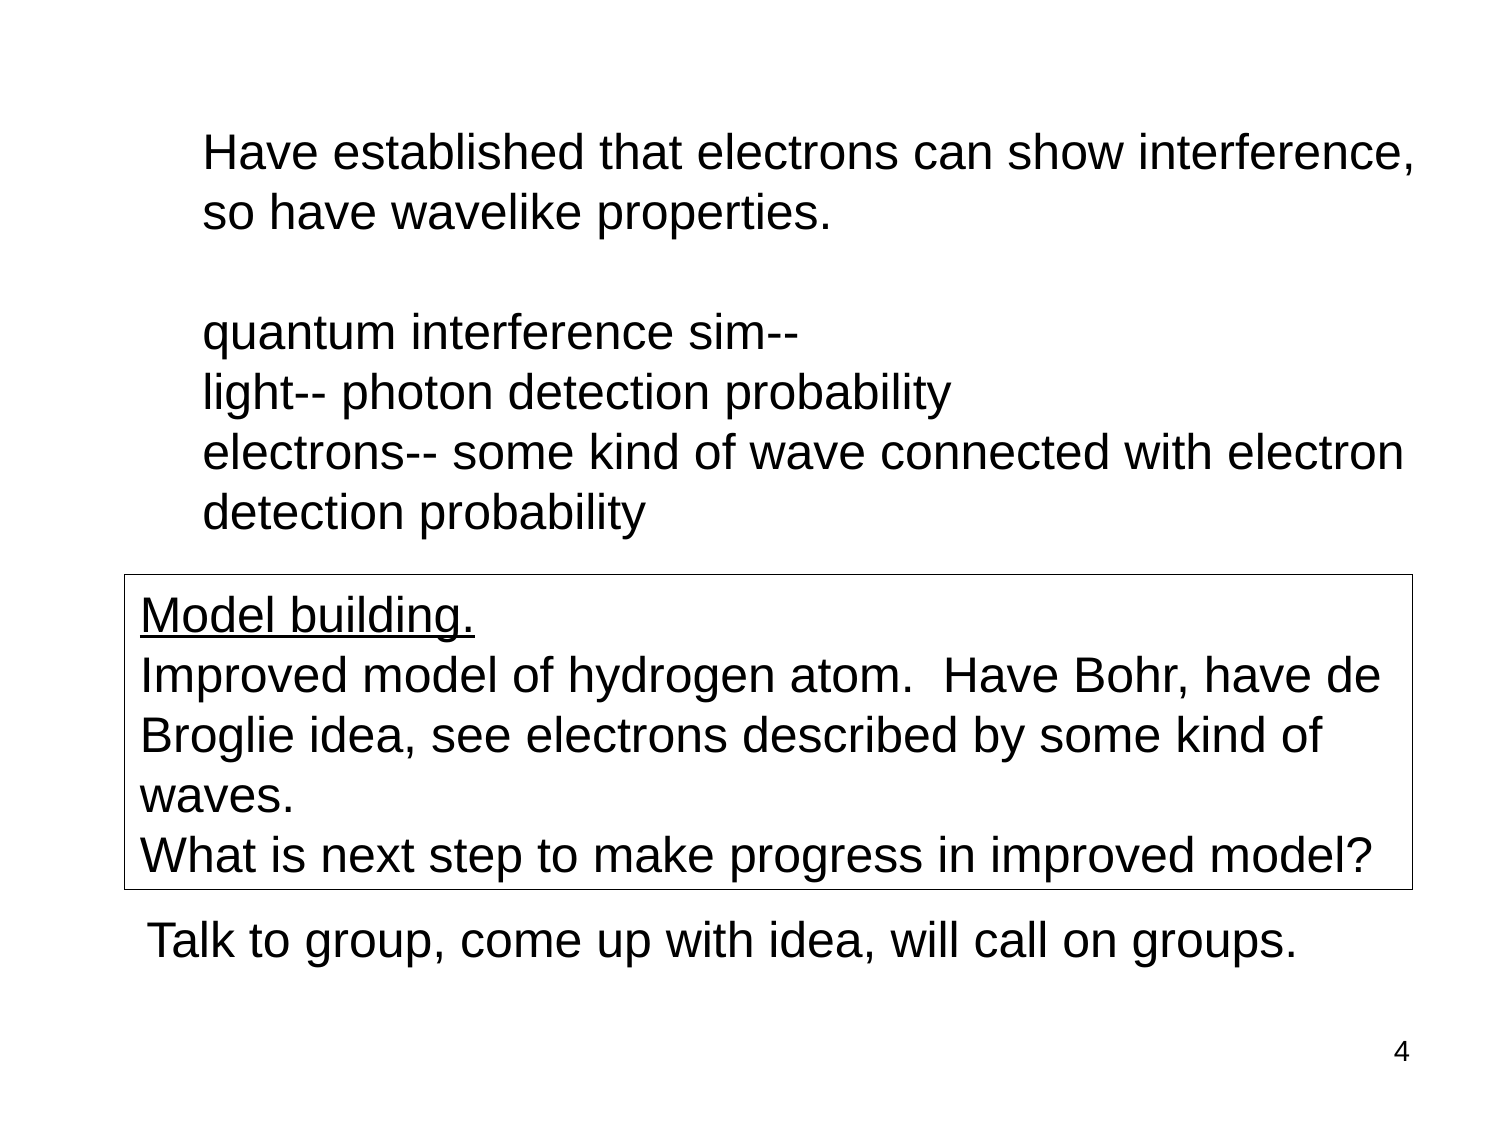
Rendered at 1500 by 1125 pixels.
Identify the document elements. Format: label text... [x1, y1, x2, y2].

text_box Have established that electrons can show interference, so have wavelike properties. quantum interference sim-- light-- photon detection probability electrons-- some kind of wave connected with electron detection probability [187, 112, 1463, 668]
text_box Model building. Improved model of hydrogen atom. Have Bohr, have de Broglie idea, see electrons described by some kind of waves. What is next step to make progress in improved model? [124, 574, 1413, 890]
slide_number 4 [1074, 1024, 1426, 1103]
text_box Talk to group, come up with idea, will call on groups. [131, 899, 1315, 975]
